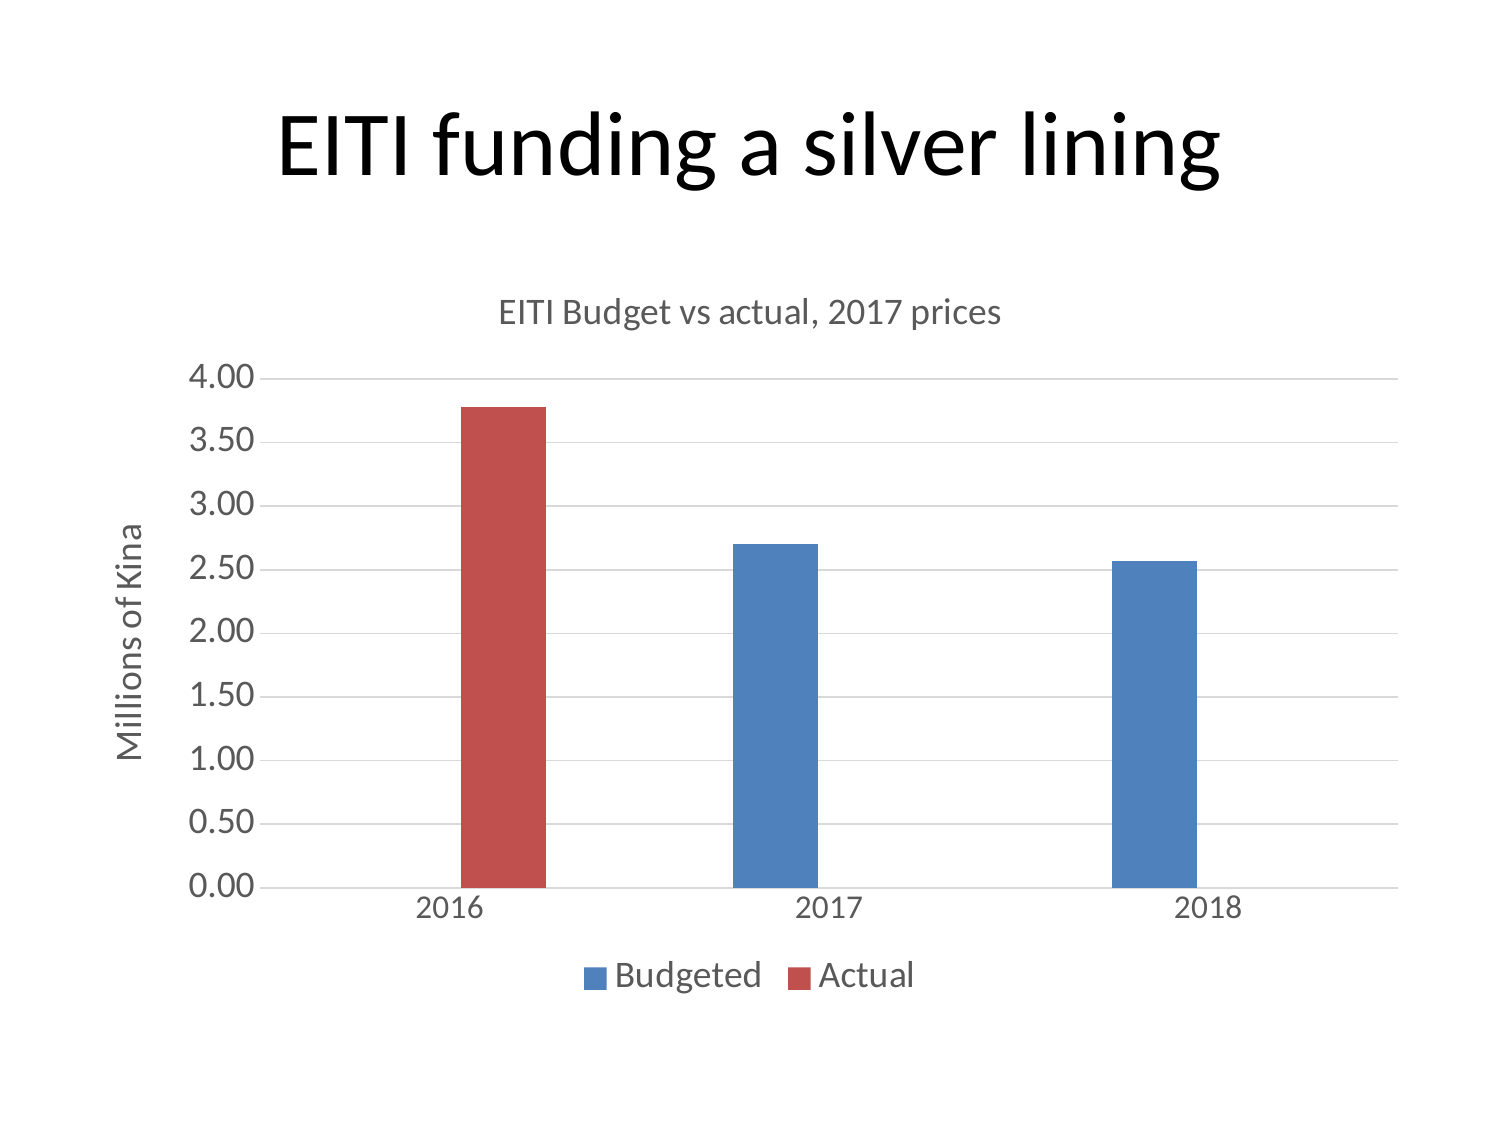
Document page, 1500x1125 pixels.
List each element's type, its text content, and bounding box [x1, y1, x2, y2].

chart [74, 262, 1426, 1006]
title EITI funding a silver lining [75, 45, 1425, 233]
